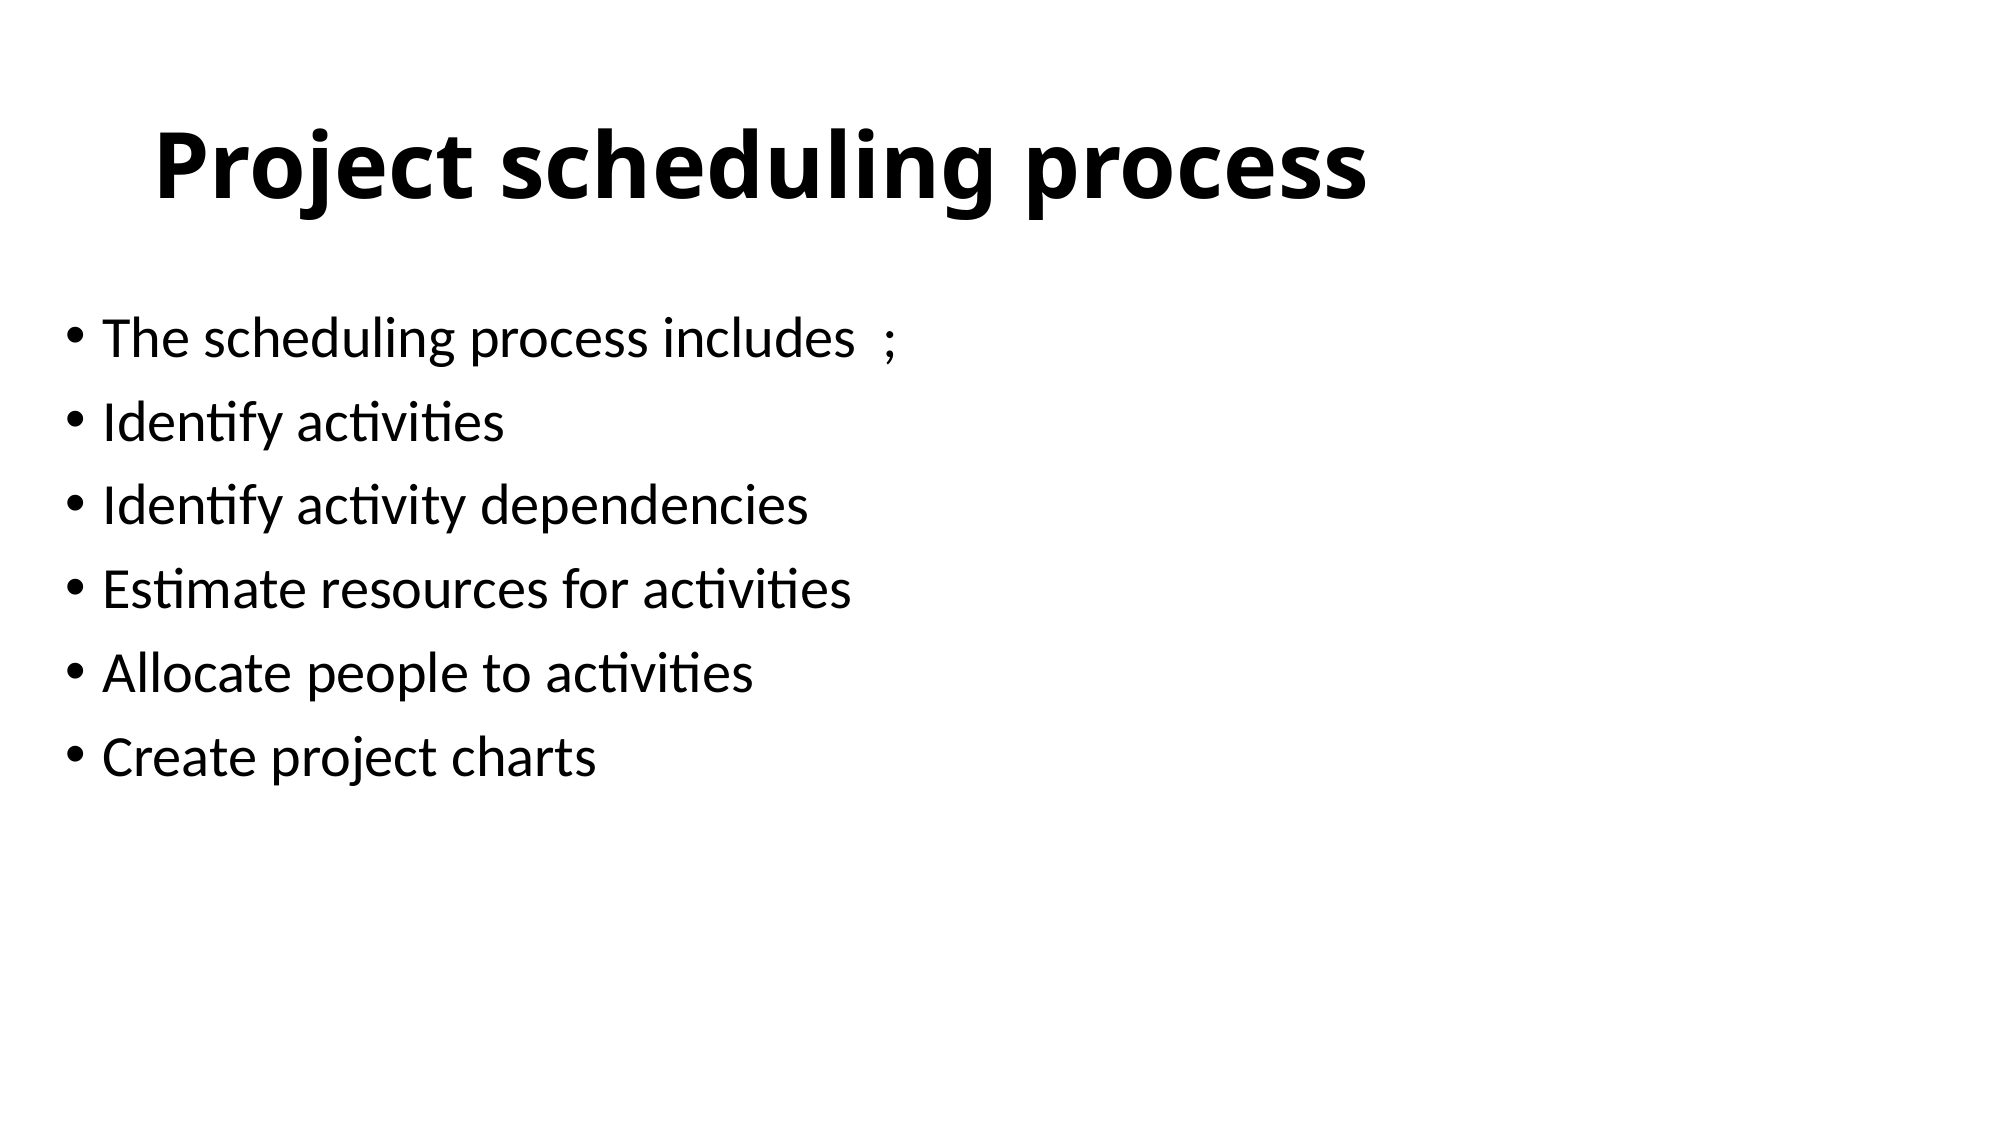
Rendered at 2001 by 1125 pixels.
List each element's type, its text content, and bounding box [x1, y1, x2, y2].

title Project scheduling process [137, 59, 1863, 278]
list The scheduling process includes ; Identify activities Identify activity dependencies Estimate resources for activities Allocate people to activities Create project charts [50, 299, 1863, 1068]
